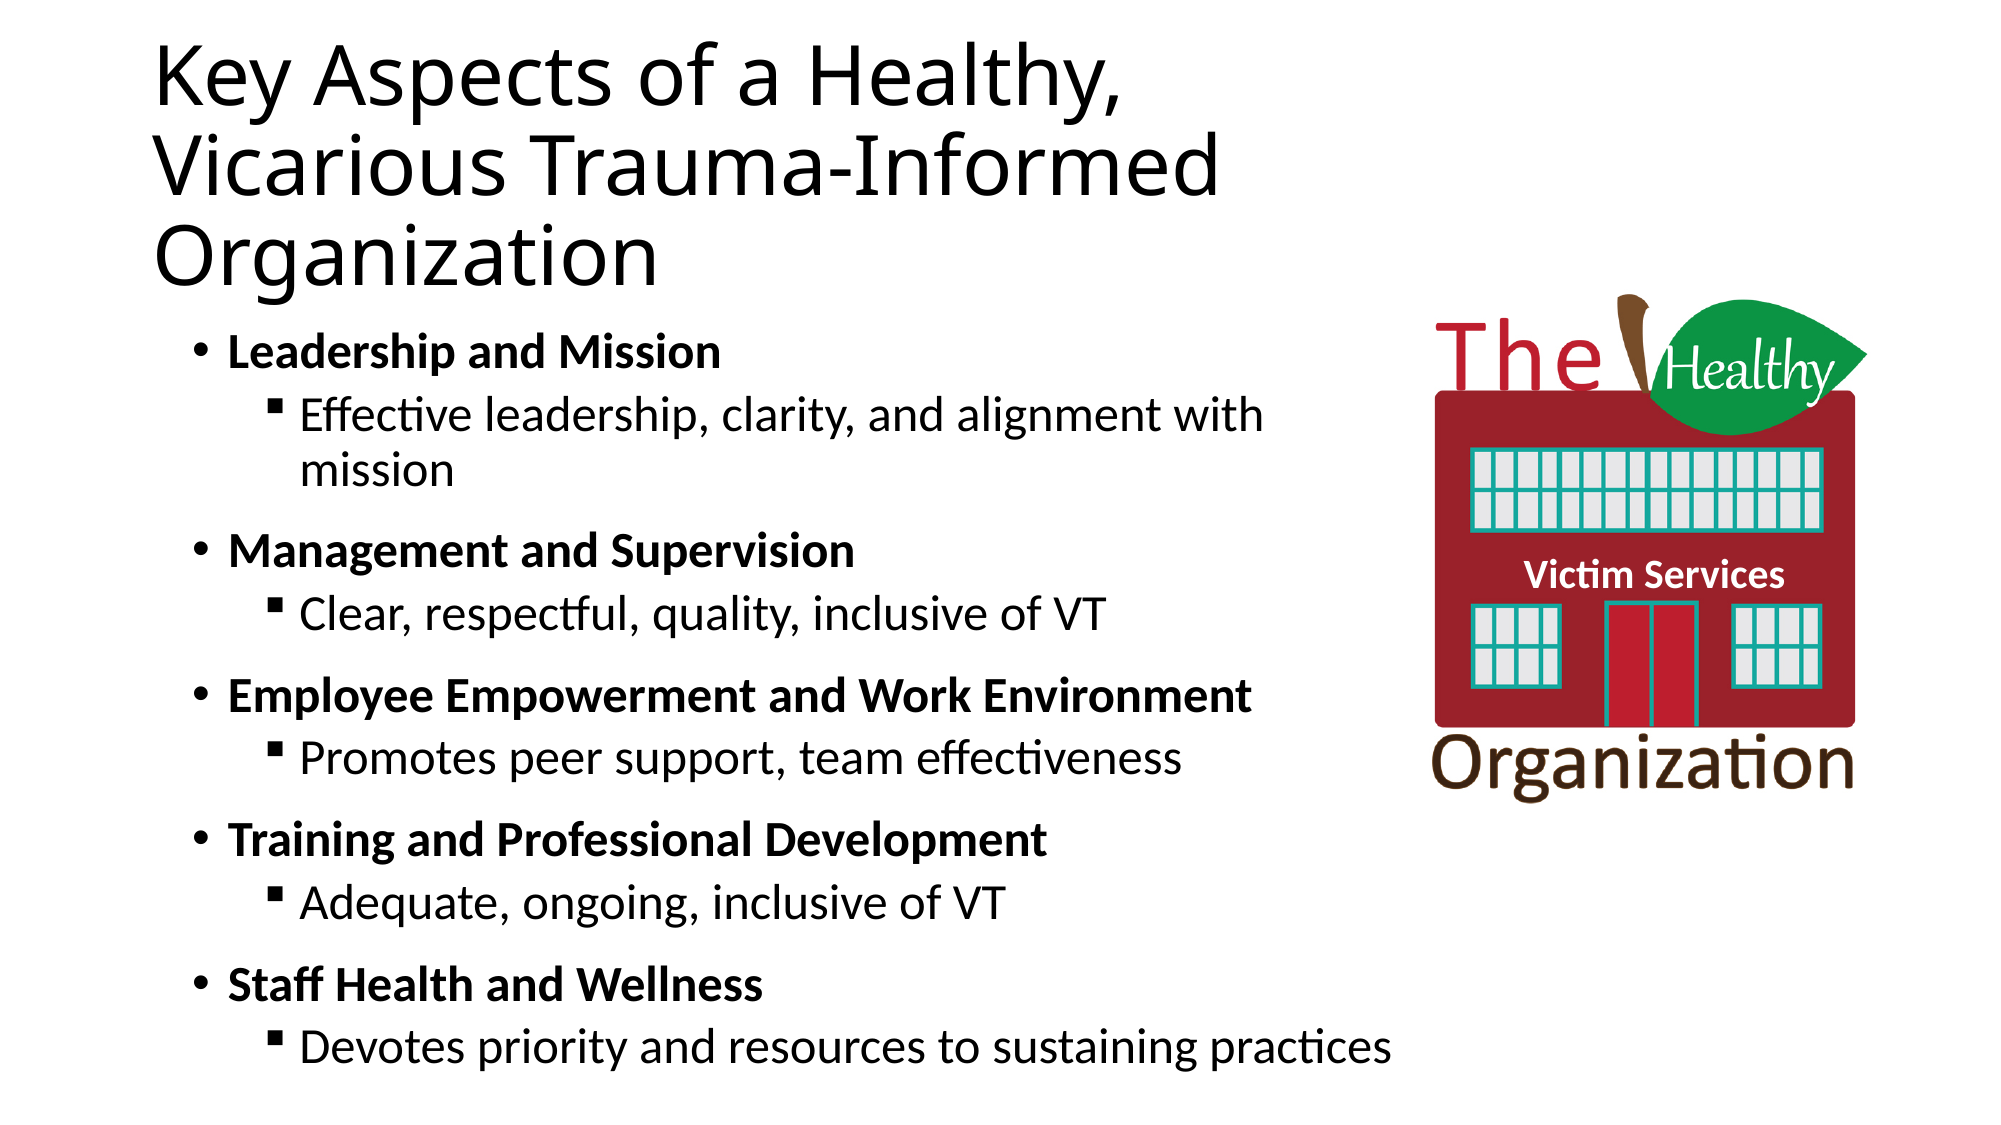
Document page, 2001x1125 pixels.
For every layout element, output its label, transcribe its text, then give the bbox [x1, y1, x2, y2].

title Key Aspects of a Healthy, Vicarious Trauma-Informed Organization [137, 59, 1464, 278]
picture [1354, 277, 1926, 825]
list Leadership and Mission Effective leadership, clarity, and alignment with mission Management and Supervision Clear, respectful, quality, inclusive of VT Employee Empowerment and Work Environment Promotes peer support, team effectiveness Training and Professional Development Adequate, ongoing, inclusive of VT Staff Health and Wellness Devotes priority and resources to sustaining practices [177, 317, 1415, 1087]
